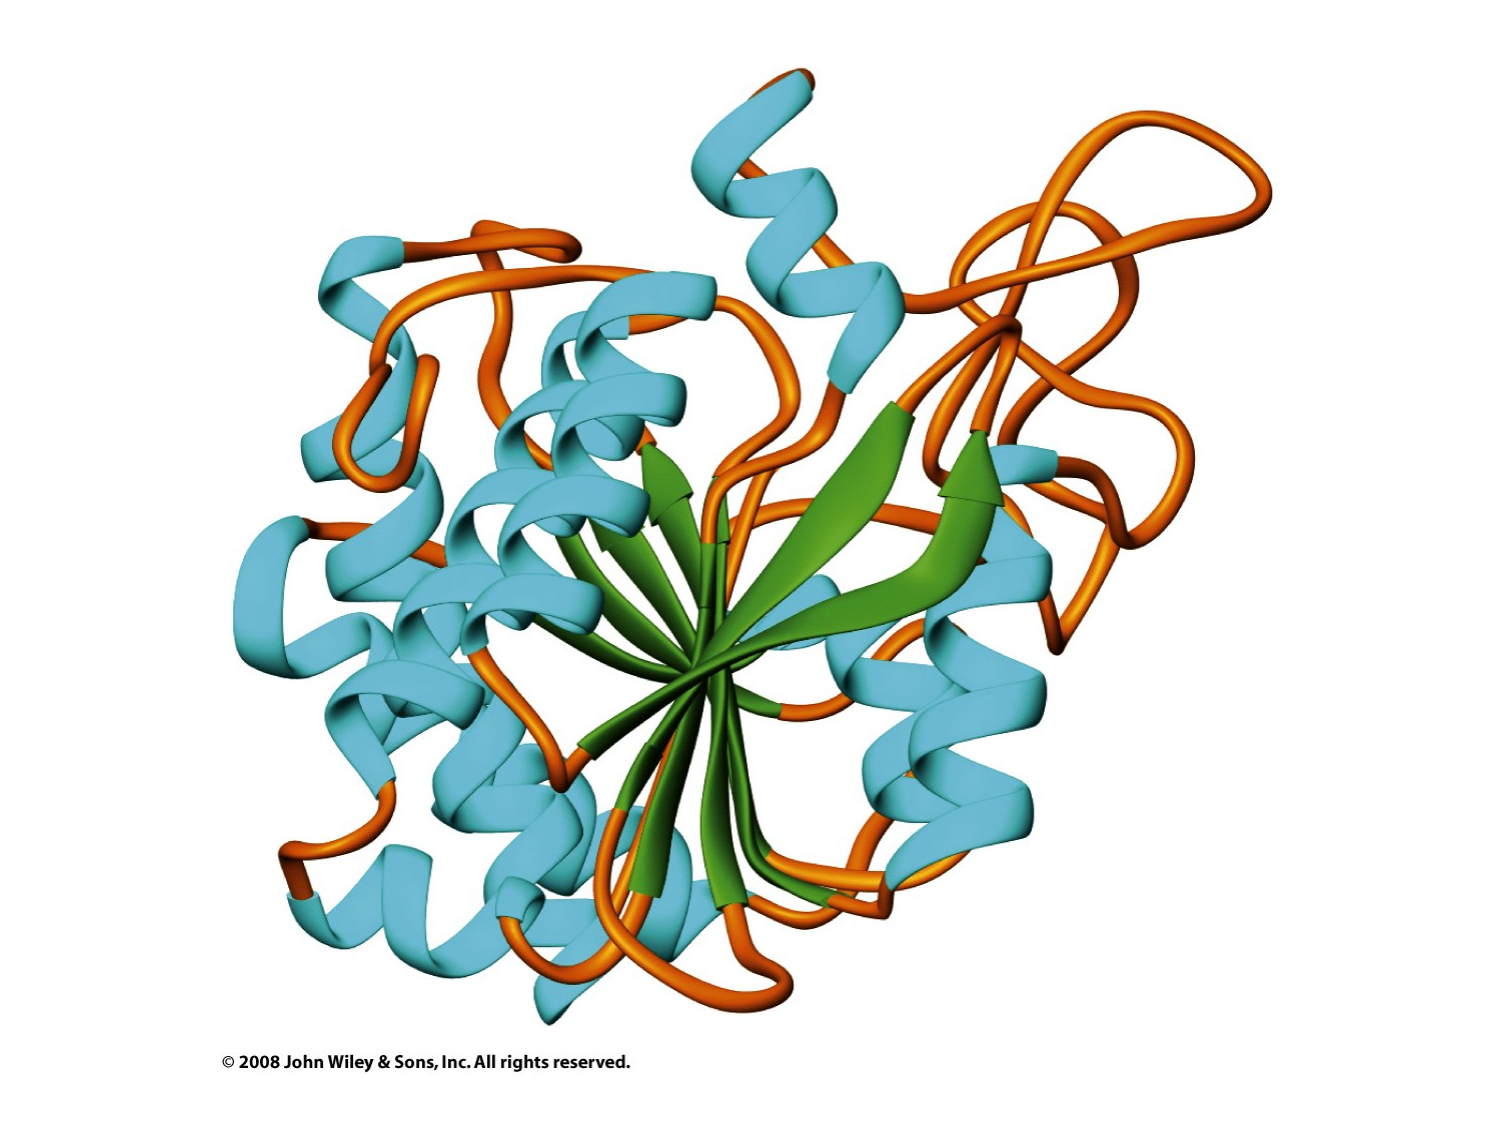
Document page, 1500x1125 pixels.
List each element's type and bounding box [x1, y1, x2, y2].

picture [212, 51, 1291, 1077]
